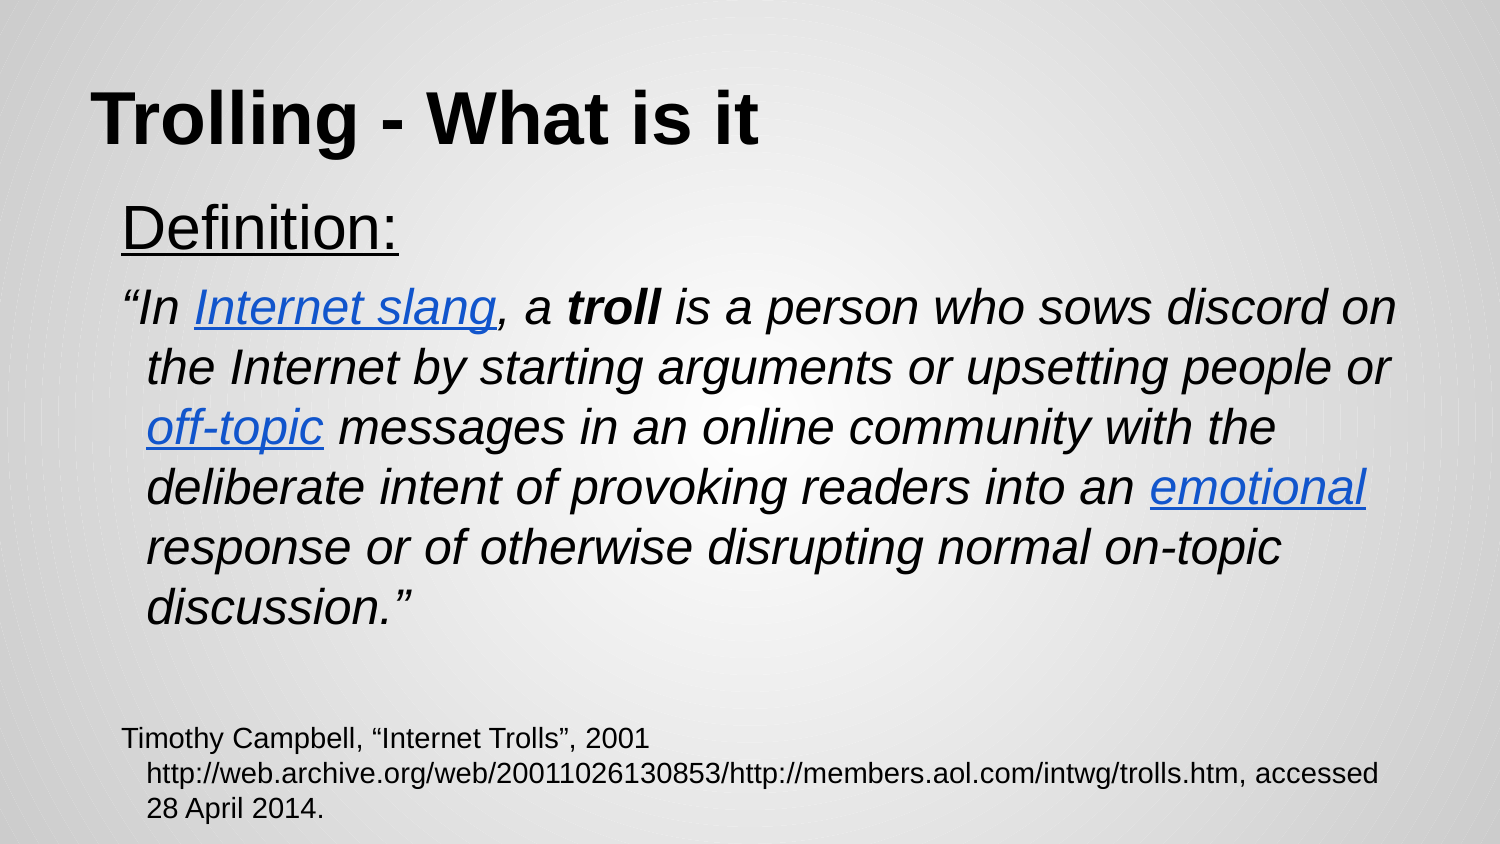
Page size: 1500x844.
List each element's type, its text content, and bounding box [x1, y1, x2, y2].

title Trolling - What is it [75, 33, 1425, 171]
list Definition: “In Internet slang, a troll is a person who sows discord on the Internet by starting arguments or upsetting people or off-topic messages in an online community with the deliberate intent of provoking readers into an emotional response or of otherwise disrupting normal on-topic discussion.” Timothy Campbell, “Internet Trolls”, 2001 http://web.archive.org/web/20011026130853/http://members.aol.com/intwg/trolls.htm, accessed 28 April 2014. [75, 171, 1425, 783]
